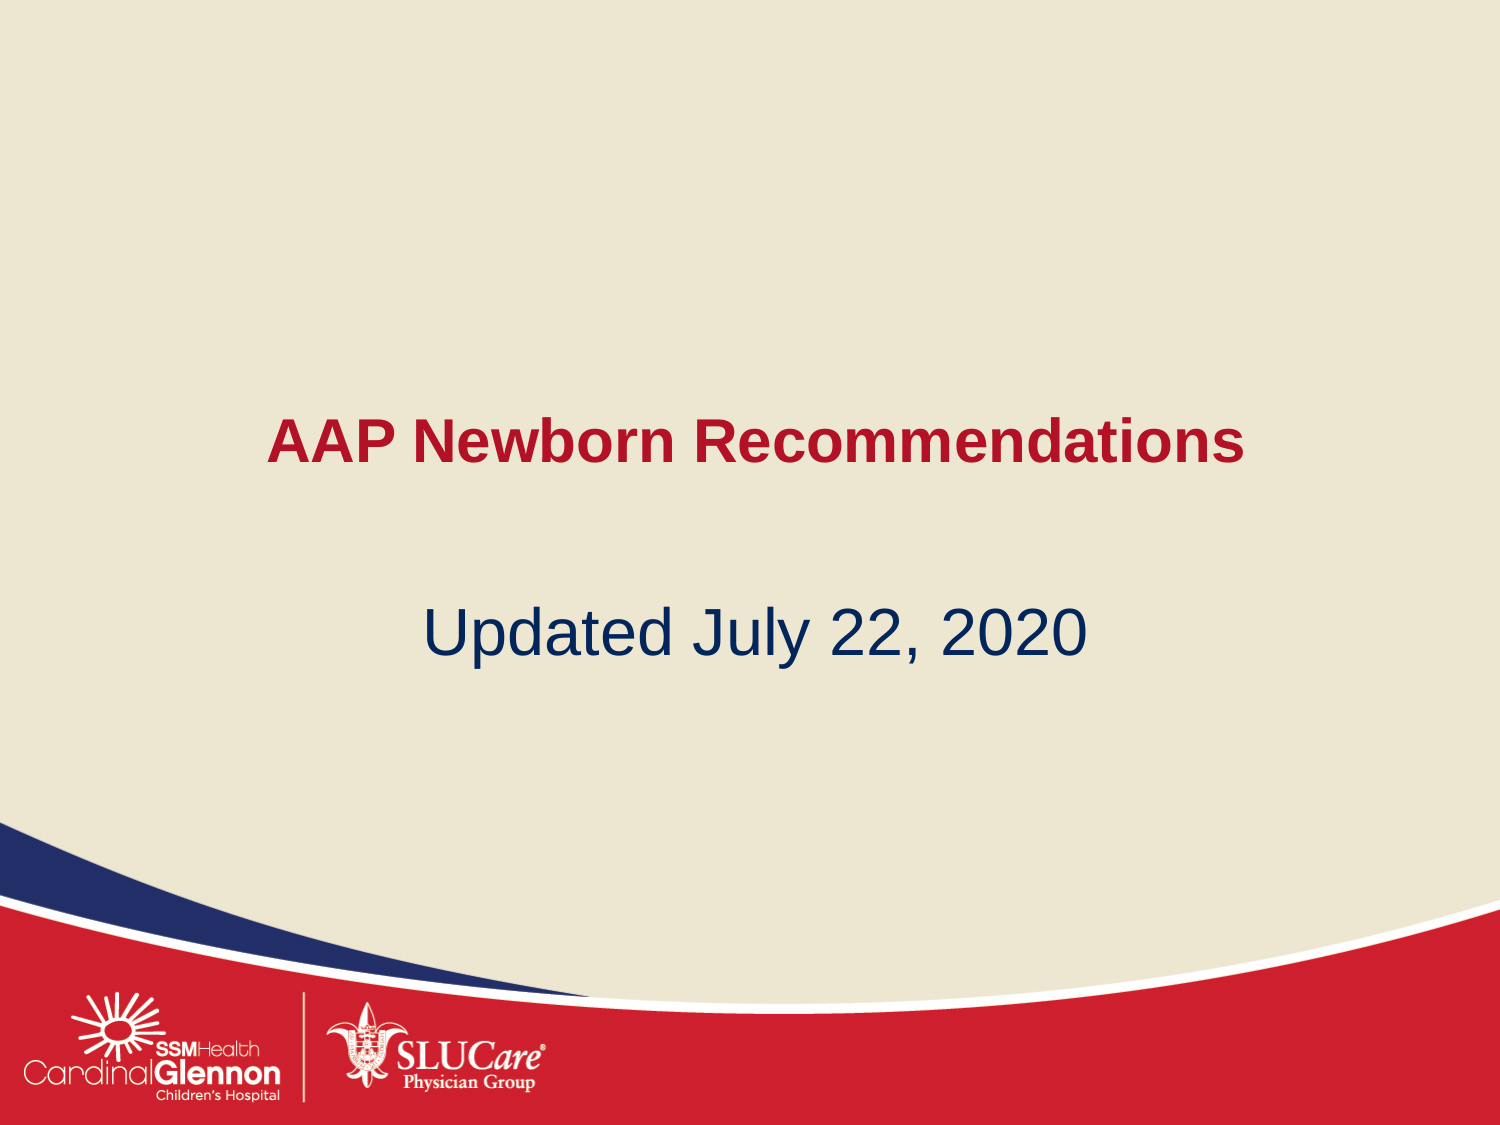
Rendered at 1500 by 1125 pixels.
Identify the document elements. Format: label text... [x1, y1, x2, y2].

picture [0, 0, 1500, 1125]
title AAP Newborn Recommendations [118, 393, 1394, 557]
list Updated July 22, 2020 [118, 581, 1394, 765]
